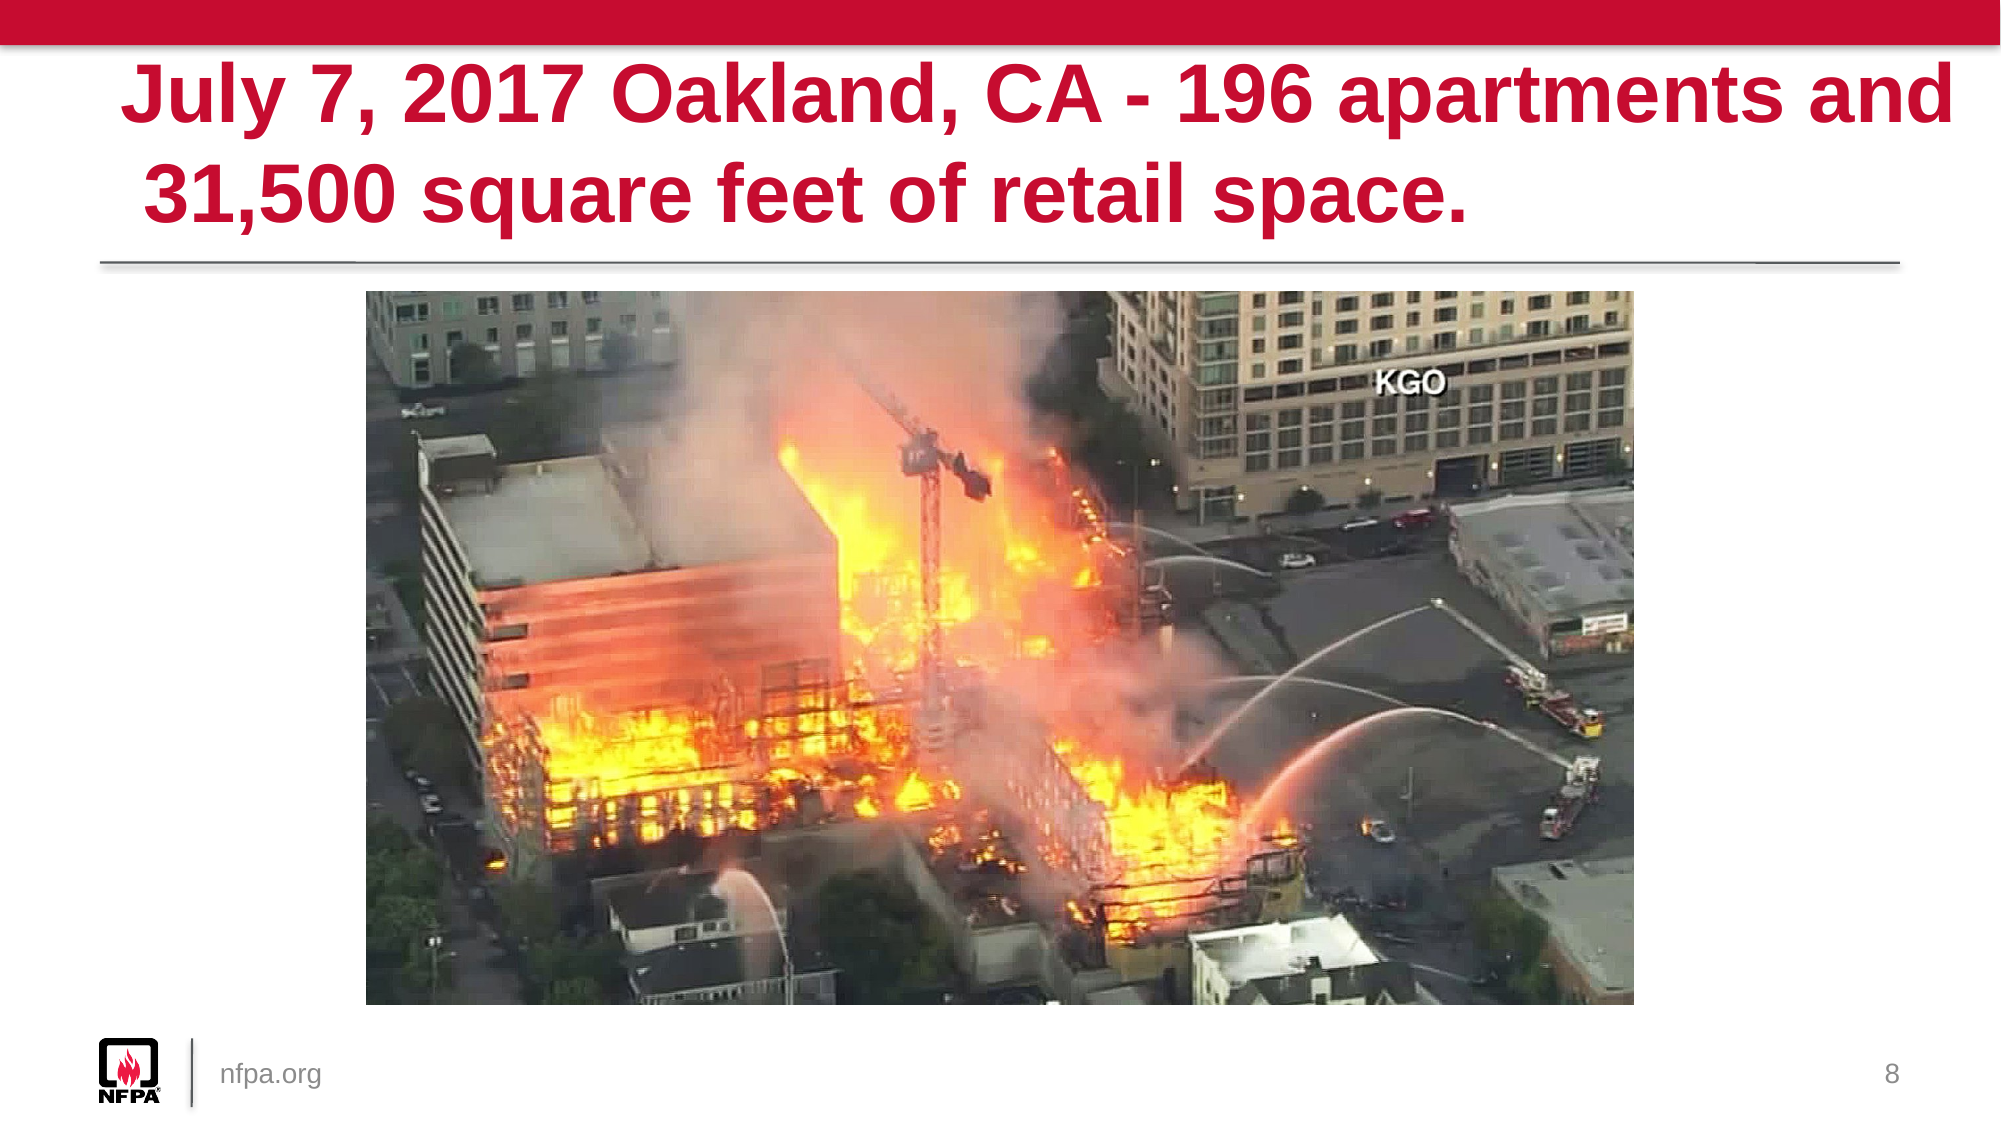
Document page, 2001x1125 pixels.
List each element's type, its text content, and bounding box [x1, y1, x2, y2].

title July 7, 2017 Oakland, CA - 196 apartments and 31,500 square feet of retail space. [99, 28, 1999, 249]
picture [99, 1038, 161, 1103]
footer nfpa.org [219, 1042, 712, 1103]
slide_number 8 [1433, 1042, 1900, 1103]
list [366, 291, 1634, 1006]
